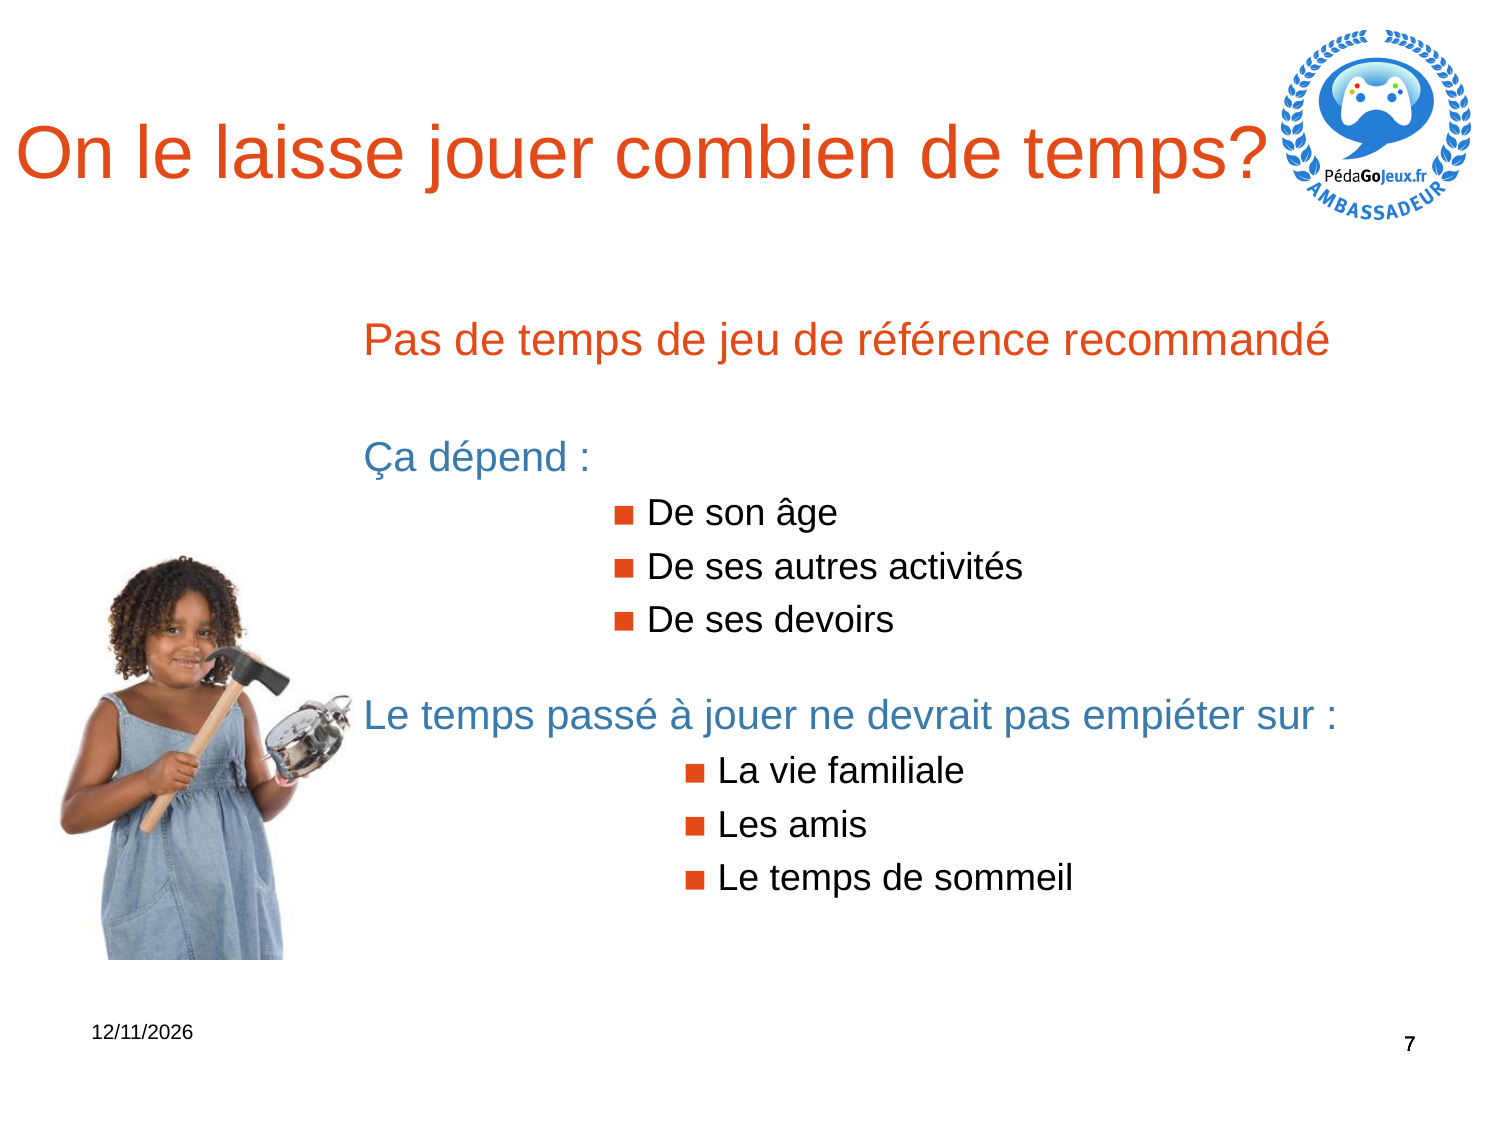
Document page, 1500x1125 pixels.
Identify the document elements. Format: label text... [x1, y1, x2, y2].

list Pas de temps de jeu de référence recommandé Ça dépend : De son âge De ses autres activités De ses devoirs Le temps passé à jouer ne devrait pas empiéter sur : La vie familiale Les amis Le temps de sommeil [348, 302, 1471, 1012]
text_box [76, 1023, 231, 1102]
picture [52, 503, 358, 960]
text_box 7 [1328, 1023, 1431, 1102]
picture [1281, 30, 1471, 220]
title On le laisse jouer combien de temps? [0, 54, 1306, 243]
